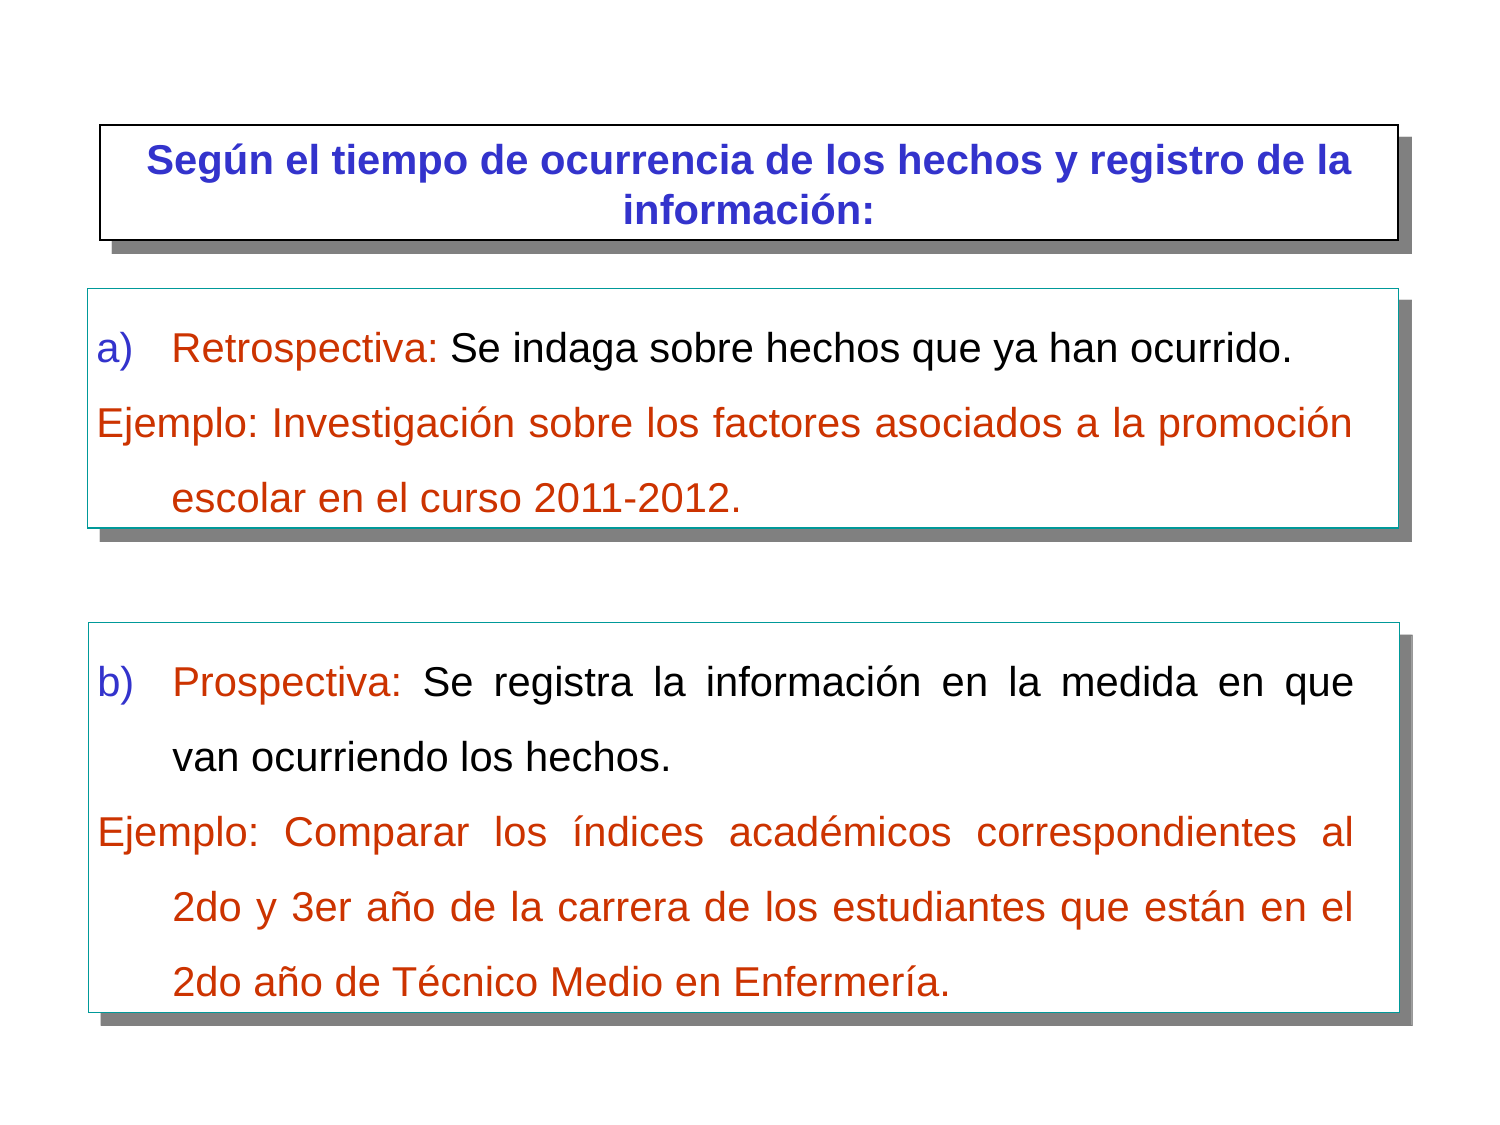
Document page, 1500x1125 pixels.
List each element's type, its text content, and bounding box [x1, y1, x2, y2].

text_box Según el tiempo de ocurrencia de los hechos y registro de la información: [99, 124, 1399, 240]
text_box Prospectiva: Se registra la información en la medida en que van ocurriendo los hechos. Ejemplo: Comparar los índices académicos correspondientes al 2do y 3er año de la carrera de los estudiantes que están en el 2do año de Técnico Medio en Enfermería. [88, 622, 1400, 1013]
text_box Retrospectiva: Se indaga sobre hechos que ya han ocurrido. Ejemplo: Investigación sobre los factores asociados a la promoción escolar en el curso 2011-2012. [87, 288, 1399, 529]
